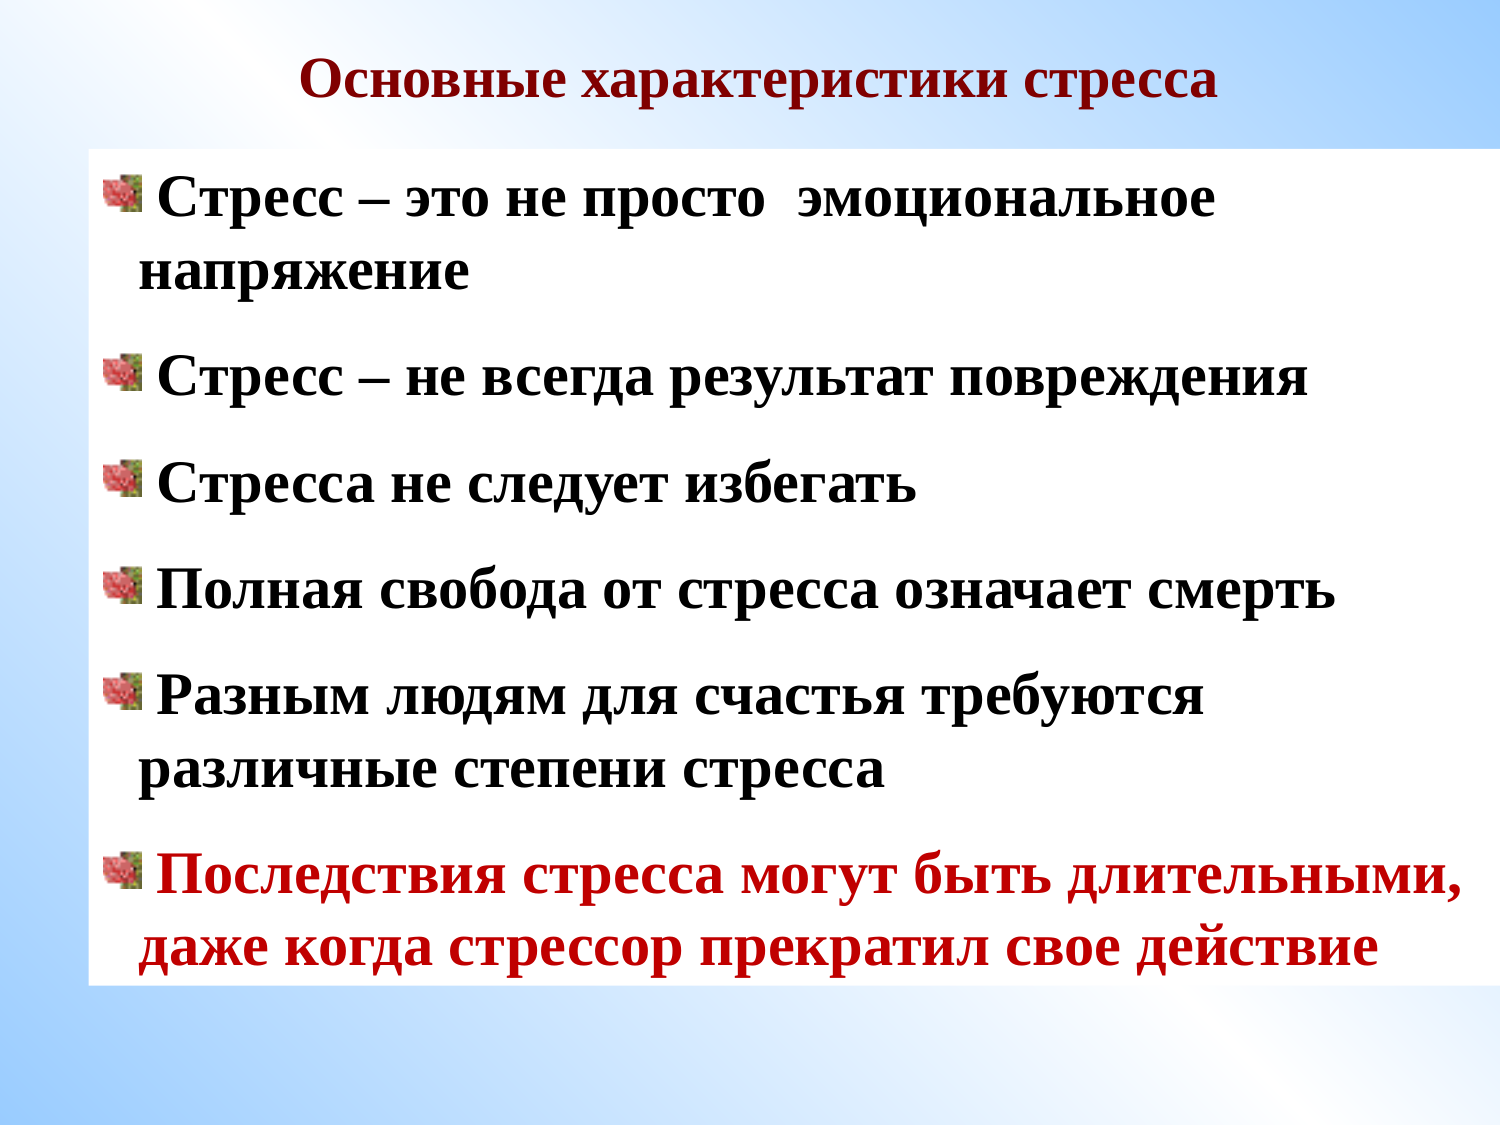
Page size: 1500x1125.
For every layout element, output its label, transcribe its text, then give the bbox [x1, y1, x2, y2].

picture [103, 565, 142, 604]
picture [103, 352, 142, 391]
picture [103, 850, 142, 889]
picture [103, 173, 142, 212]
picture [103, 458, 142, 497]
text_box Основные характеристики стресса [206, 31, 1311, 117]
picture [103, 671, 142, 710]
text_box Стресс – это не просто эмоциональное напряжение Стресс – не всегда результат повреждения Стресса не следует избегать Полная свобода от стресса означает смерть Разным людям для счастья требуются различные степени стресса Последствия стресса могут быть длительными, даже когда стрессор прекратил свое действие [88, 148, 1500, 986]
